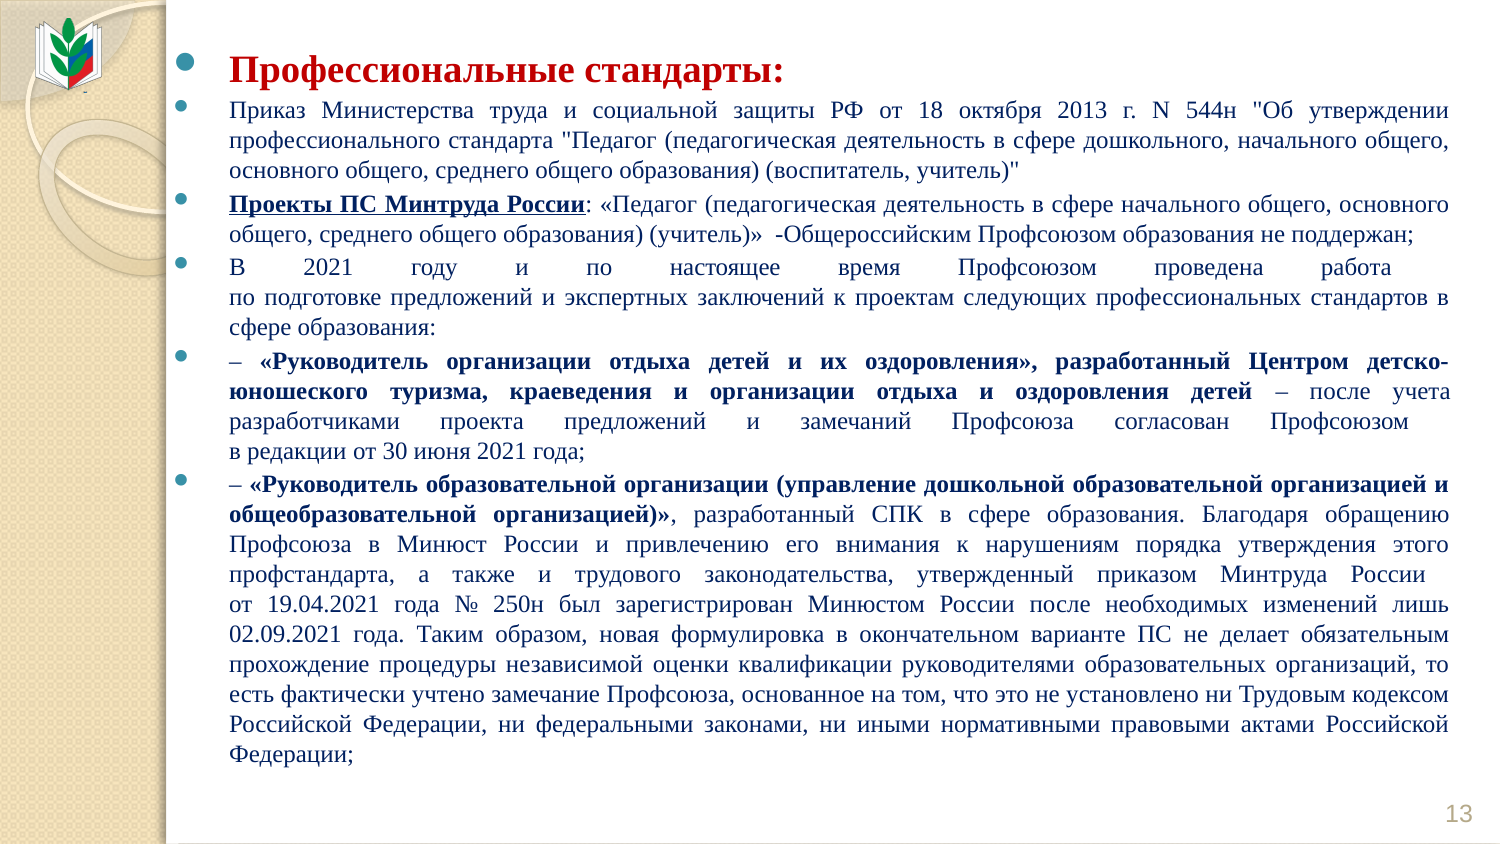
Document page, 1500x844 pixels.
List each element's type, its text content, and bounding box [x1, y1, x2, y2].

slide_number 13 [1413, 775, 1488, 835]
picture [29, 17, 107, 94]
list Профессиональные стандарты: Приказ Министерства труда и социальной защиты РФ от 18 октября 2013 г. N 544н "Об утверждении профессионального стандарта "Педагог (педагогическая деятельность в сфере дошкольного, начального общего, основного общего, среднего общего образования) (воспитатель, учитель)" Проекты ПС Минтруда России: «Педагог (педагогическая деятельность в сфере начального общего, основного общего, среднего общего образования) (учитель)» -Общероссийским Профсоюзом образования не поддержан; В 2021 году и по настоящее время Профсоюзом проведена работа по подготовке предложений и экспертных заключений к проектам следующих профессиональных стандартов в сфере образования: – «Руководитель организации отдыха детей и их оздоровления», разработанный Центром детско-юношеского туризма, краеведения и организации отдыха и оздоровления детей – после учета разработчиками проекта предложений и замечаний Профсоюза согласован Профсоюзом в редакции от 30 июня 2021 года; – «Руководитель образовательной организации (управление дошкольной образовательной организацией и общеобразовательной организацией)», разработанный СПК в сфере образования. Благодаря обращению Профсоюза в Минюст России и привлечению его внимания к нарушениям порядка утверждения этого профстандарта, а также и трудового законодательства, утвержденный приказом Минтруда России от 19.04.2021 года № 250н был зарегистрирован Минюстом России после необходимых изменений лишь 02.09.2021 года. Таким образом, новая формулировка в окончательном варианте ПС не делает обязательным прохождение процедуры независимой оценки квалификации руководителями образовательных организаций, то есть фактически учтено замечание Профсоюза, основанное на том, что это не установлено ни Трудовым кодексом Российской Федерации, ни федеральными законами, ни иными нормативными правовыми актами Российской Федерации; [158, 36, 1466, 818]
